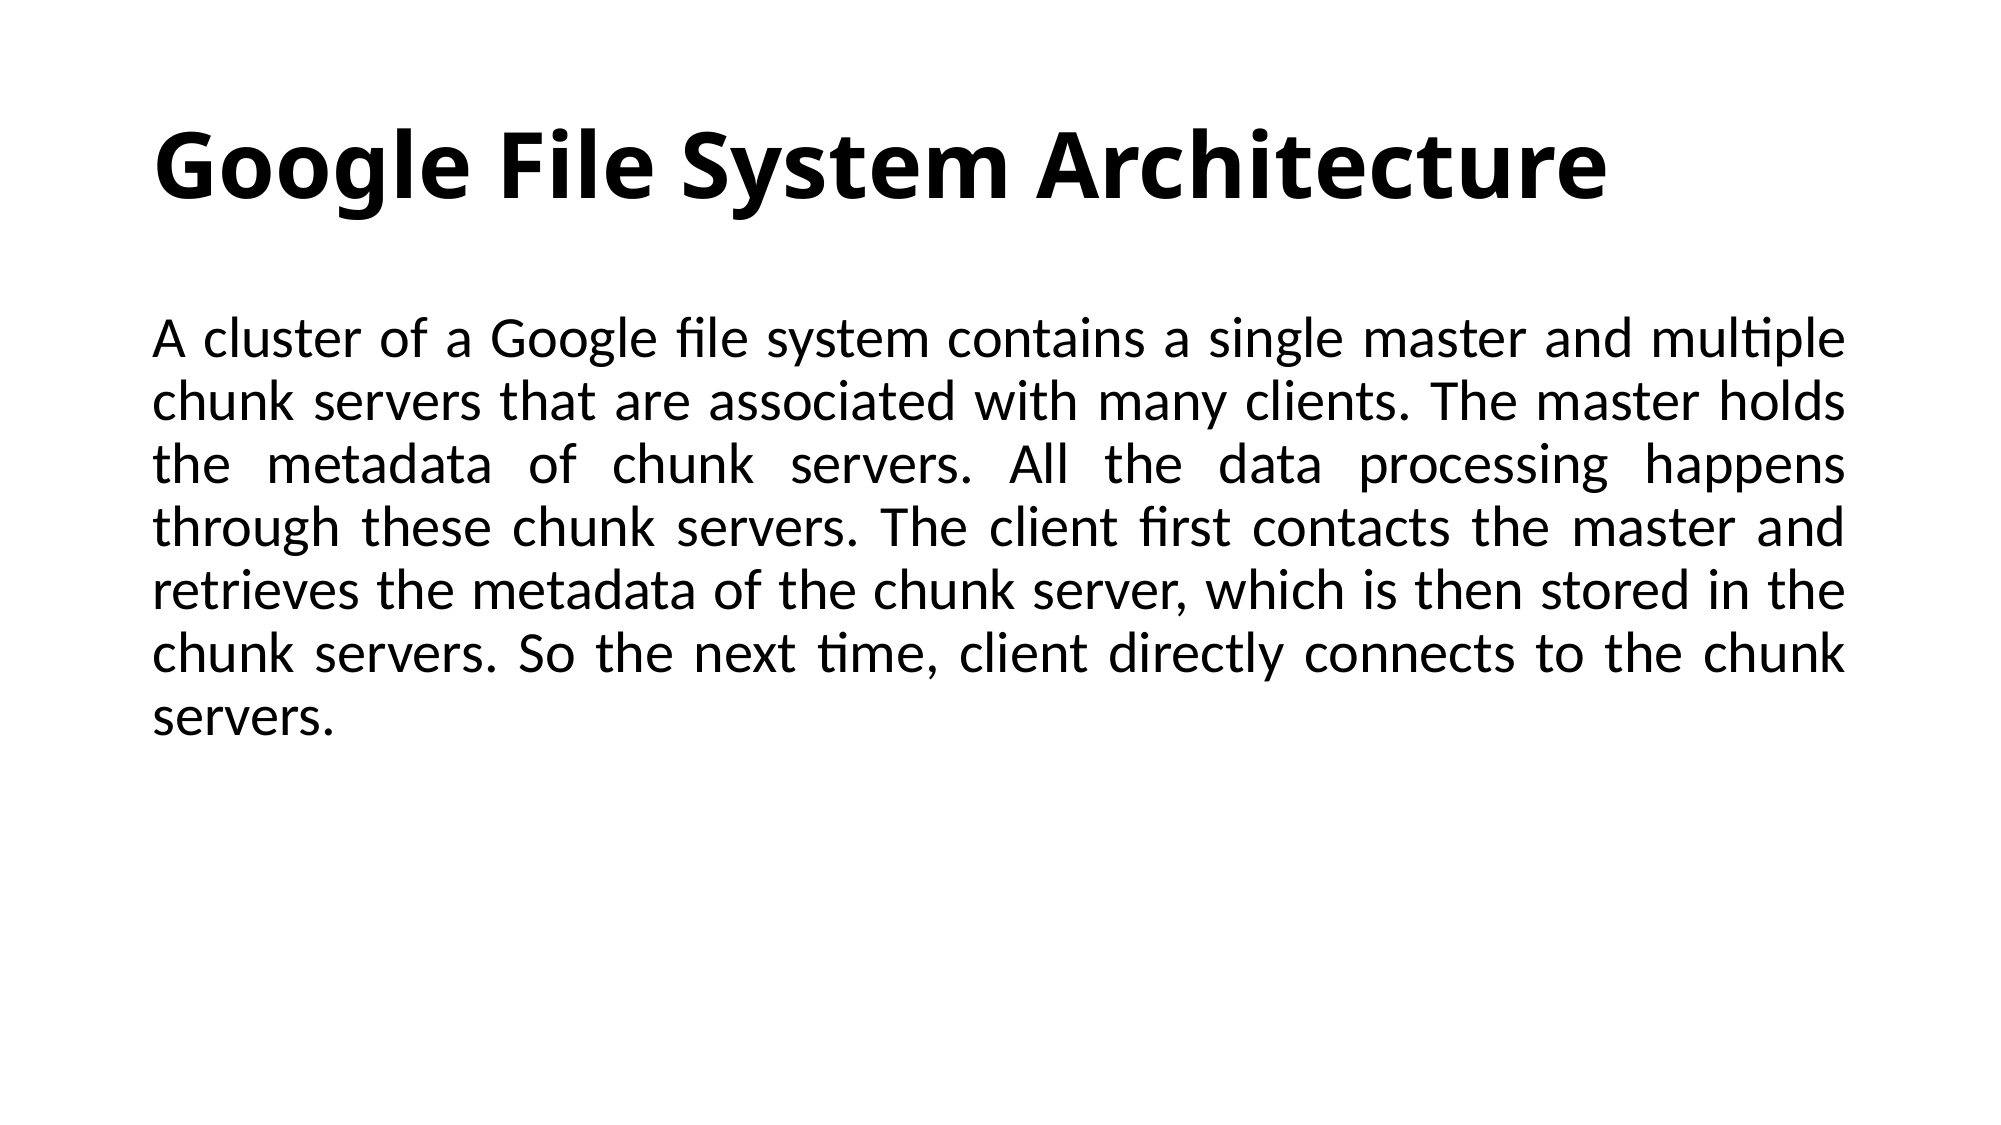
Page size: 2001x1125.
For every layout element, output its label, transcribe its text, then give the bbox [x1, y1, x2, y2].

list A cluster of a Google file system contains a single master and multiple chunk servers that are associated with many clients. The master holds the metadata of chunk servers. All the data processing happens through these chunk servers. The client first contacts the master and retrieves the metadata of the chunk server, which is then stored in the chunk servers. So the next time, client directly connects to the chunk servers. [137, 299, 1863, 1014]
title Google File System Architecture [137, 59, 1863, 278]
